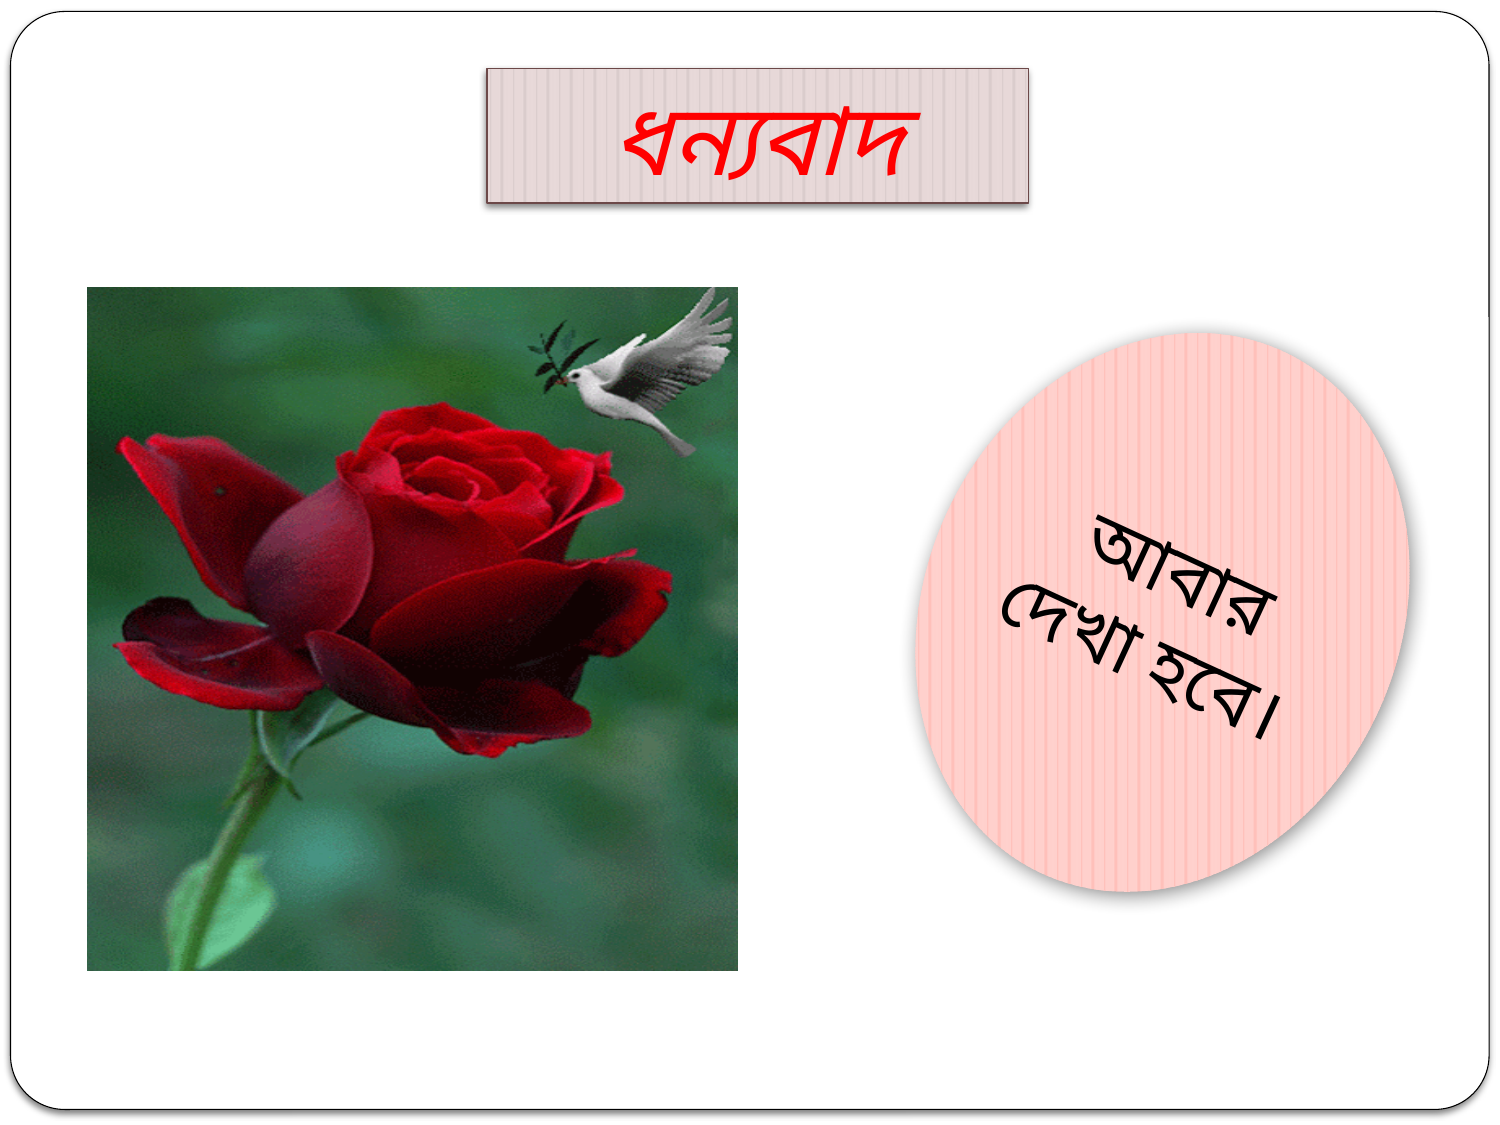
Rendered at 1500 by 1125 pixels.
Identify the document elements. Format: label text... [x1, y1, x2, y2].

picture [87, 287, 738, 971]
text_box ধন্যবাদ [486, 68, 1029, 204]
text_box আবার দেখা হবে। [914, 332, 1411, 893]
